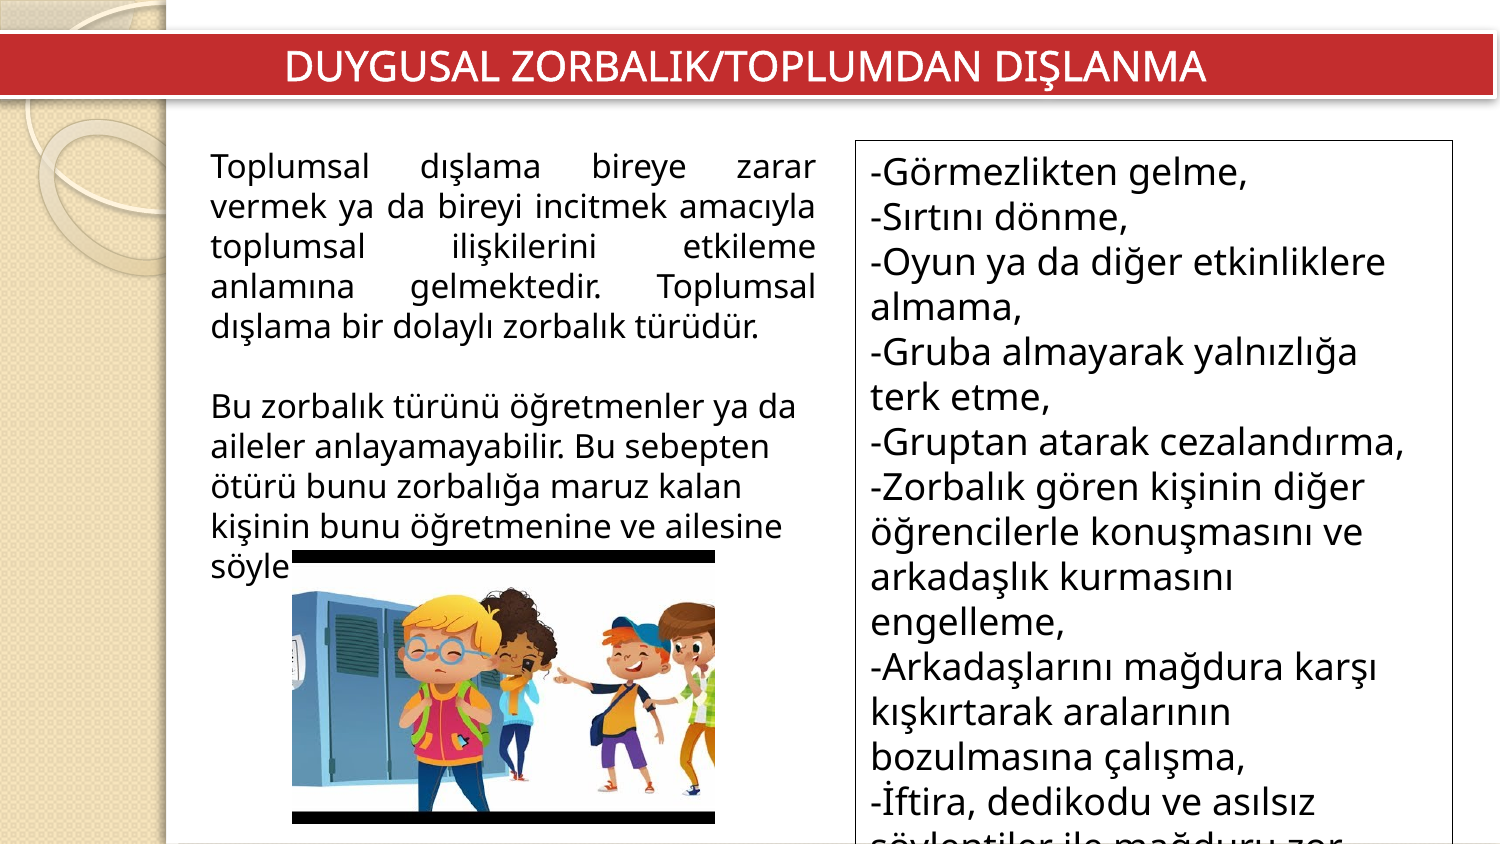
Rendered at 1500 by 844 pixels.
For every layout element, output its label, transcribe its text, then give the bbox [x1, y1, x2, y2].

text_box Toplumsal dışlama bireye zarar vermek ya da bireyi incitmek amacıyla toplumsal ilişkilerini etkileme anlamına gelmektedir. Toplumsal dışlama bir dolaylı zorbalık türüdür. Bu zorbalık türünü öğretmenler ya da aileler anlayamayabilir. Bu sebepten ötürü bunu zorbalığa maruz kalan kişinin bunu öğretmenine ve ailesine söylemesi gerekmektedir. [195, 138, 832, 593]
picture [292, 550, 716, 824]
text_box DUYGUSAL ZORBALIK/TOPLUMDAN DIŞLANMA [0, 30, 1497, 99]
text_box -Görmezlikten gelme, -Sırtını dönme, -Oyun ya da diğer etkinliklere almama, -Gruba almayarak yalnızlığa terk etme, -Gruptan atarak cezalandırma, -Zorbalık gören kişinin diğer öğrencilerle konuşmasını ve arkadaşlık kurmasını engelleme, -Arkadaşlarını mağdura karşı kışkırtarak aralarının bozulmasına çalışma, -İftira, dedikodu ve asılsız söylentiler ile mağduru zor duruma düşürme, [855, 140, 1453, 844]
